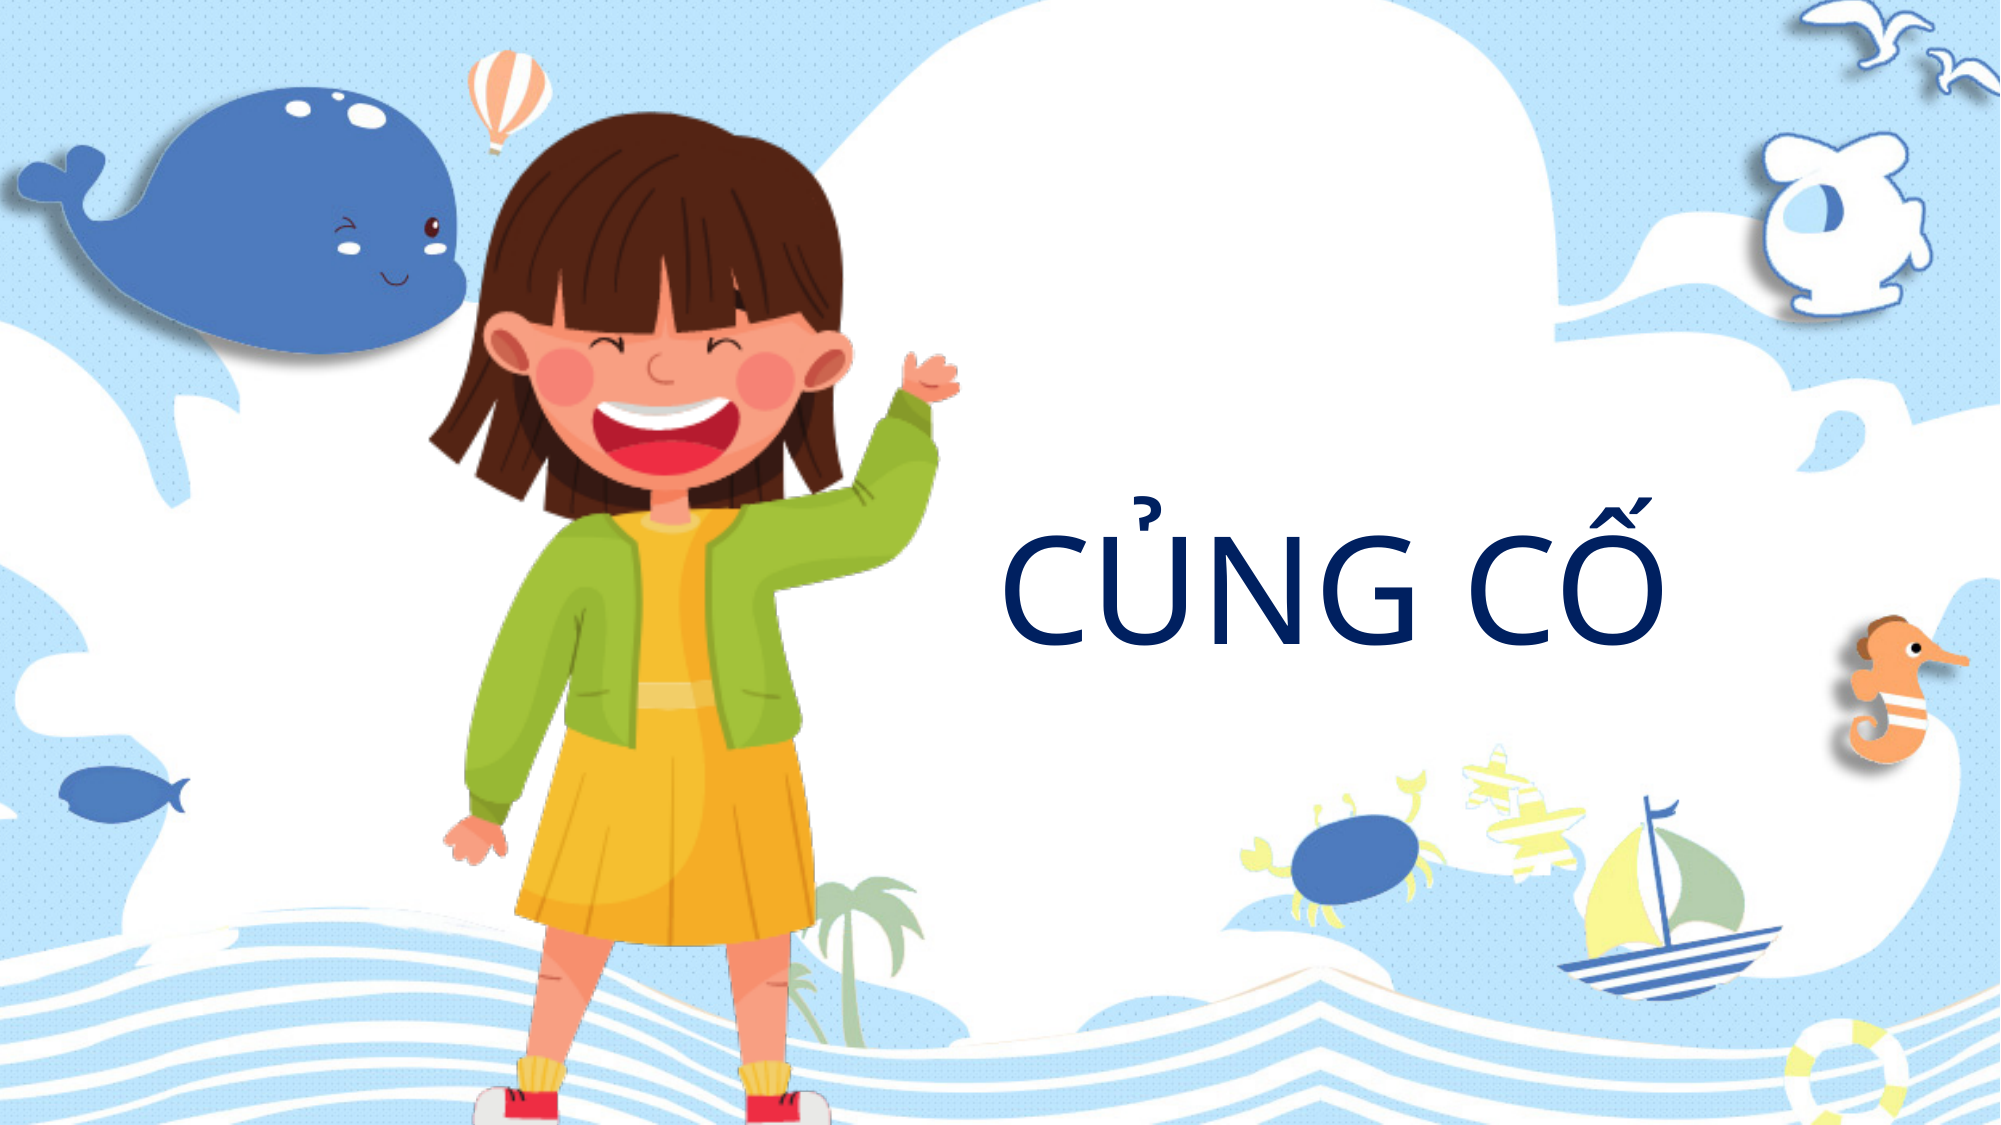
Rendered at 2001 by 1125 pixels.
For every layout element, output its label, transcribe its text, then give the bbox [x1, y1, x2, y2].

picture [0, 0, 2000, 1125]
text_box CỦNG CỐ [977, 433, 1720, 682]
